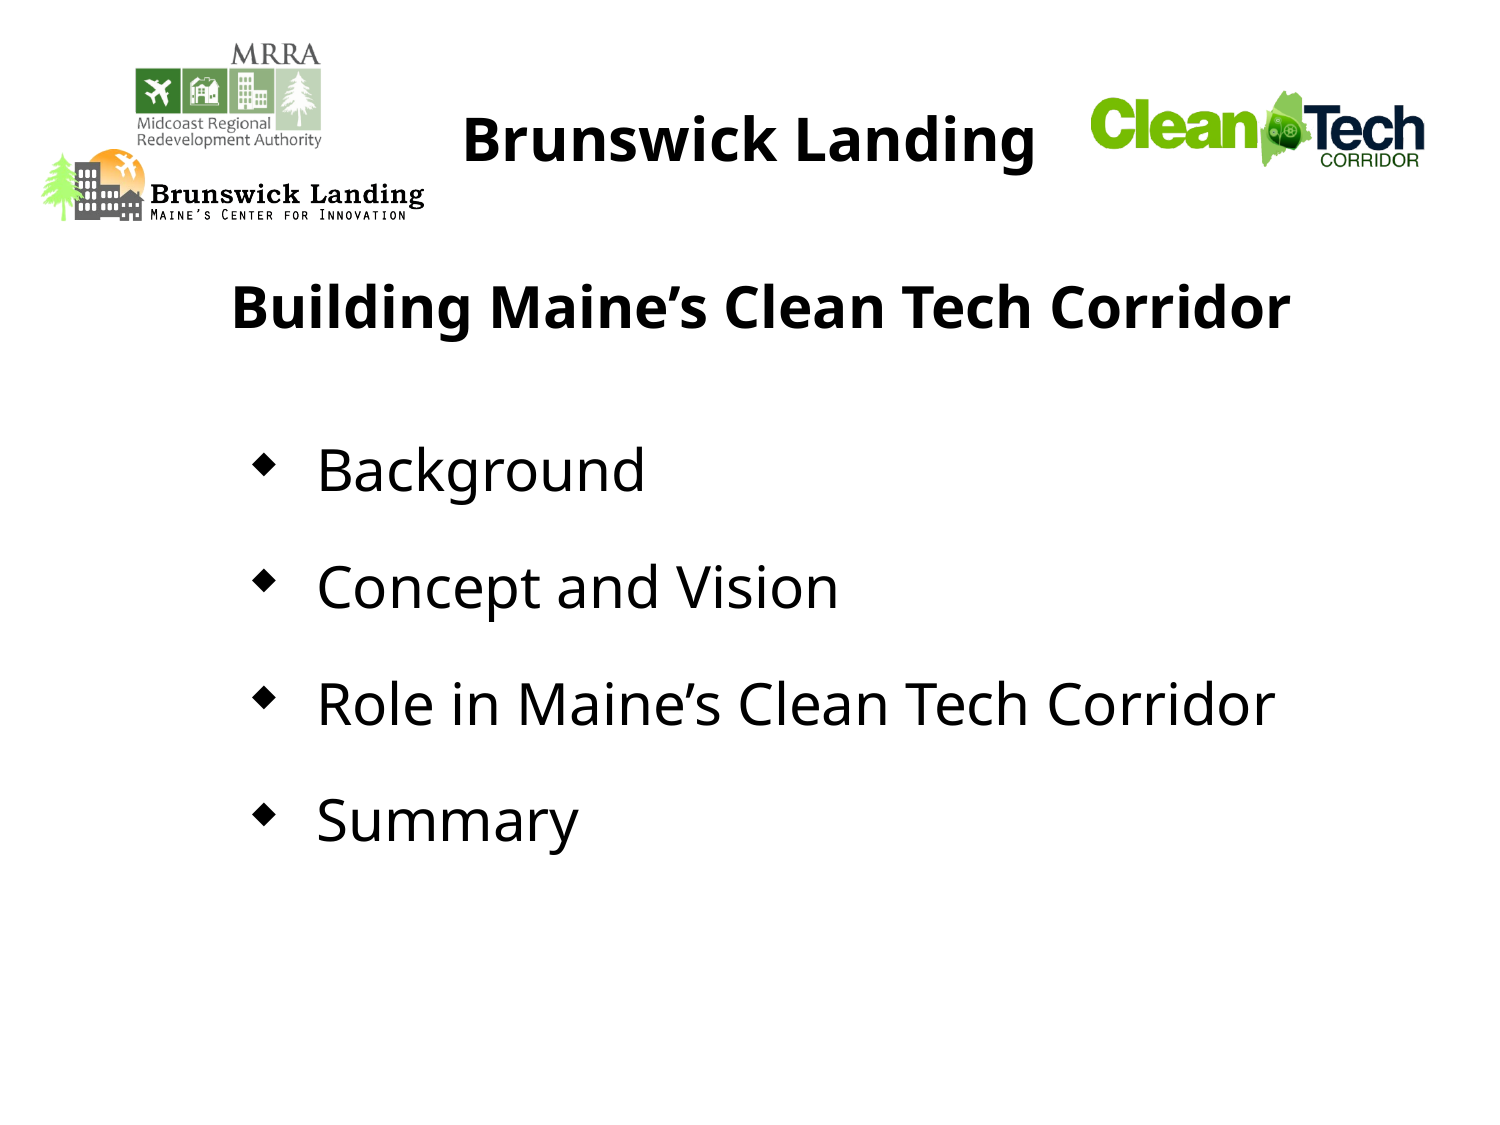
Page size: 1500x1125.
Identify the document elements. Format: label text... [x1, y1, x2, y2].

text_box Brunswick Landing [344, 50, 1300, 225]
picture [1090, 77, 1426, 170]
picture [38, 39, 426, 224]
list Building Maine’s Clean Tech Corridor Background Concept and Vision Role in Maine’s Clean Tech Corridor Summary [74, 262, 1426, 1036]
